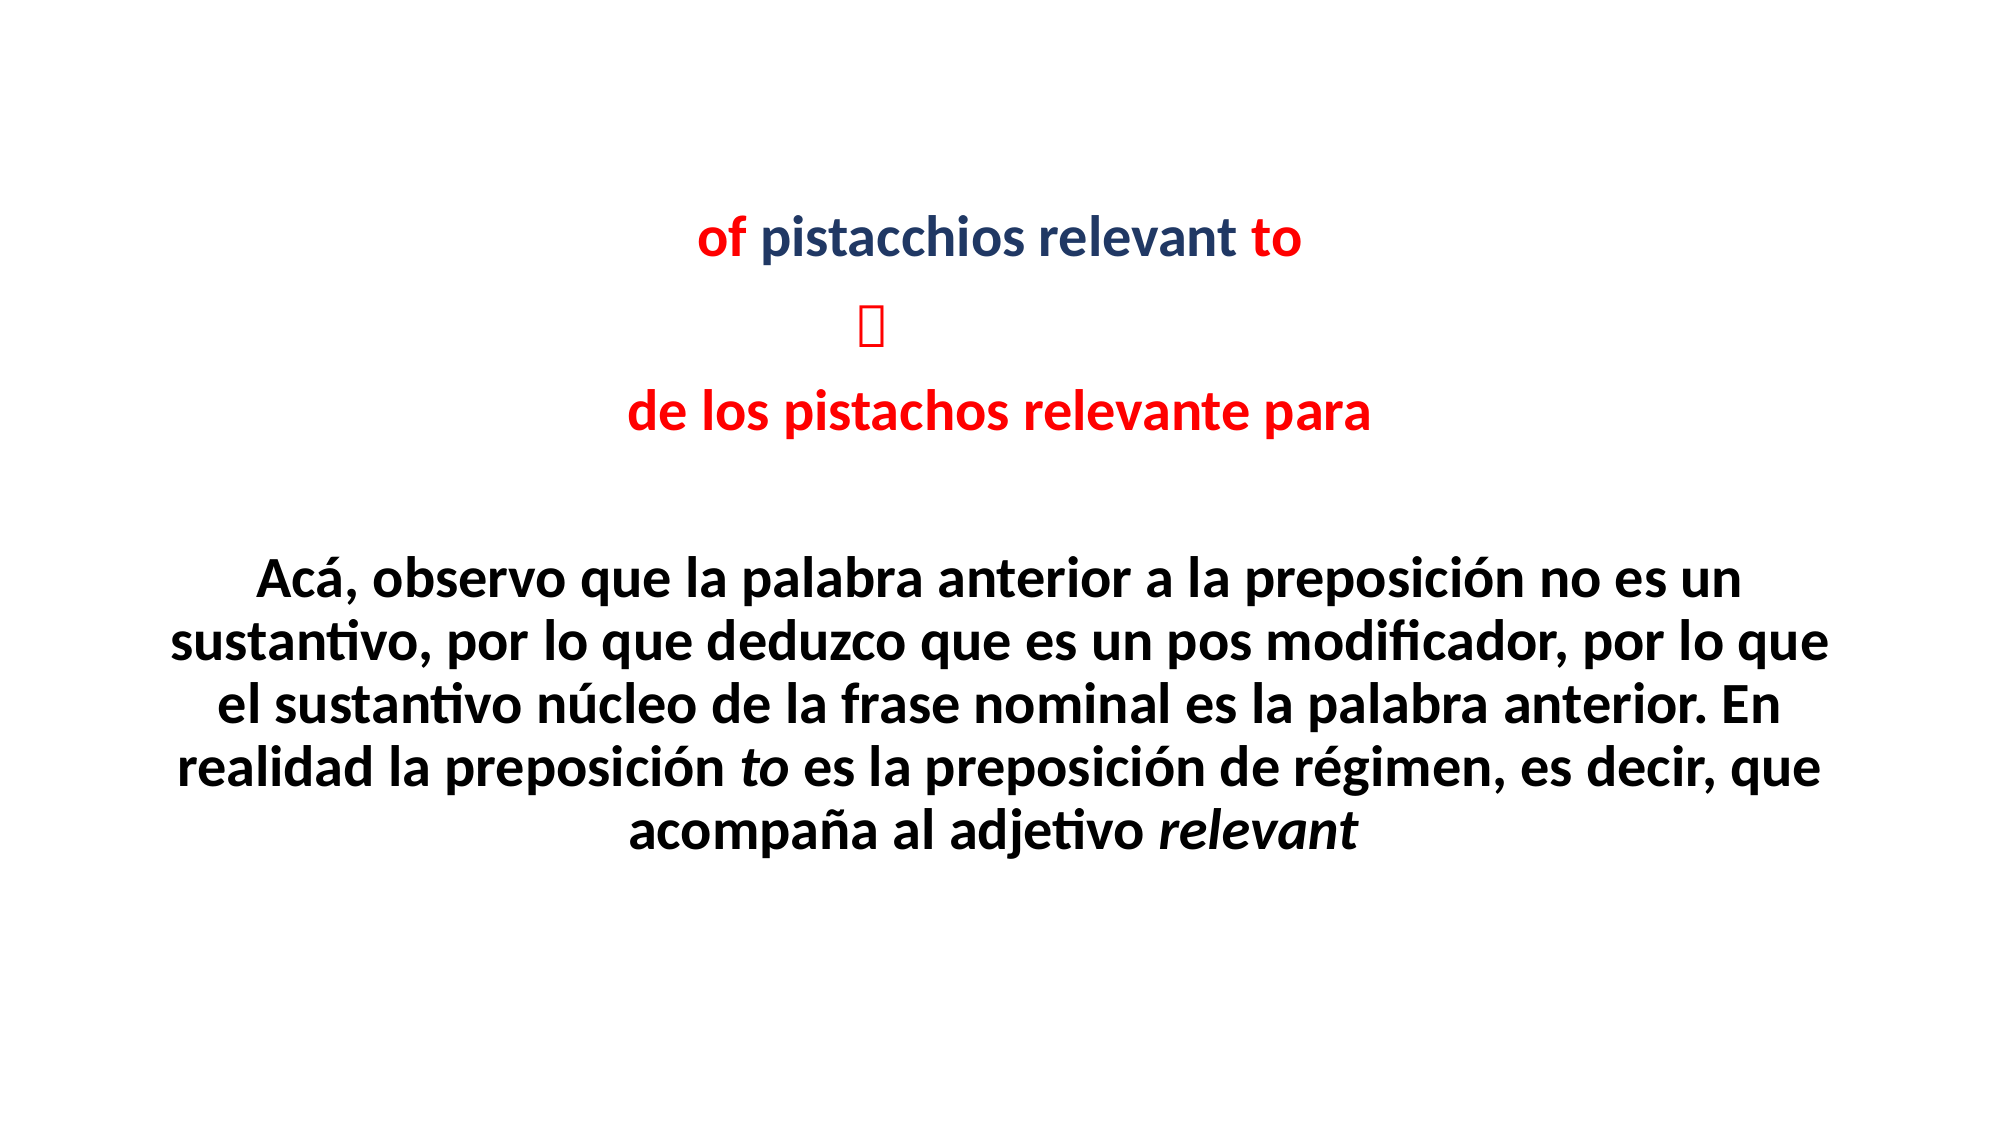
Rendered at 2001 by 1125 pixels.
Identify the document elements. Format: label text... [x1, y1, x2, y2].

list of pistacchios relevant to  de los pistachos relevante para Acá, observo que la palabra anterior a la preposición no es un sustantivo, por lo que deduzco que es un pos modificador, por lo que el sustantivo núcleo de la frase nominal es la palabra anterior. En realidad la preposición to es la preposición de régimen, es decir, que acompaña al adjetivo relevant [137, 99, 1863, 1014]
